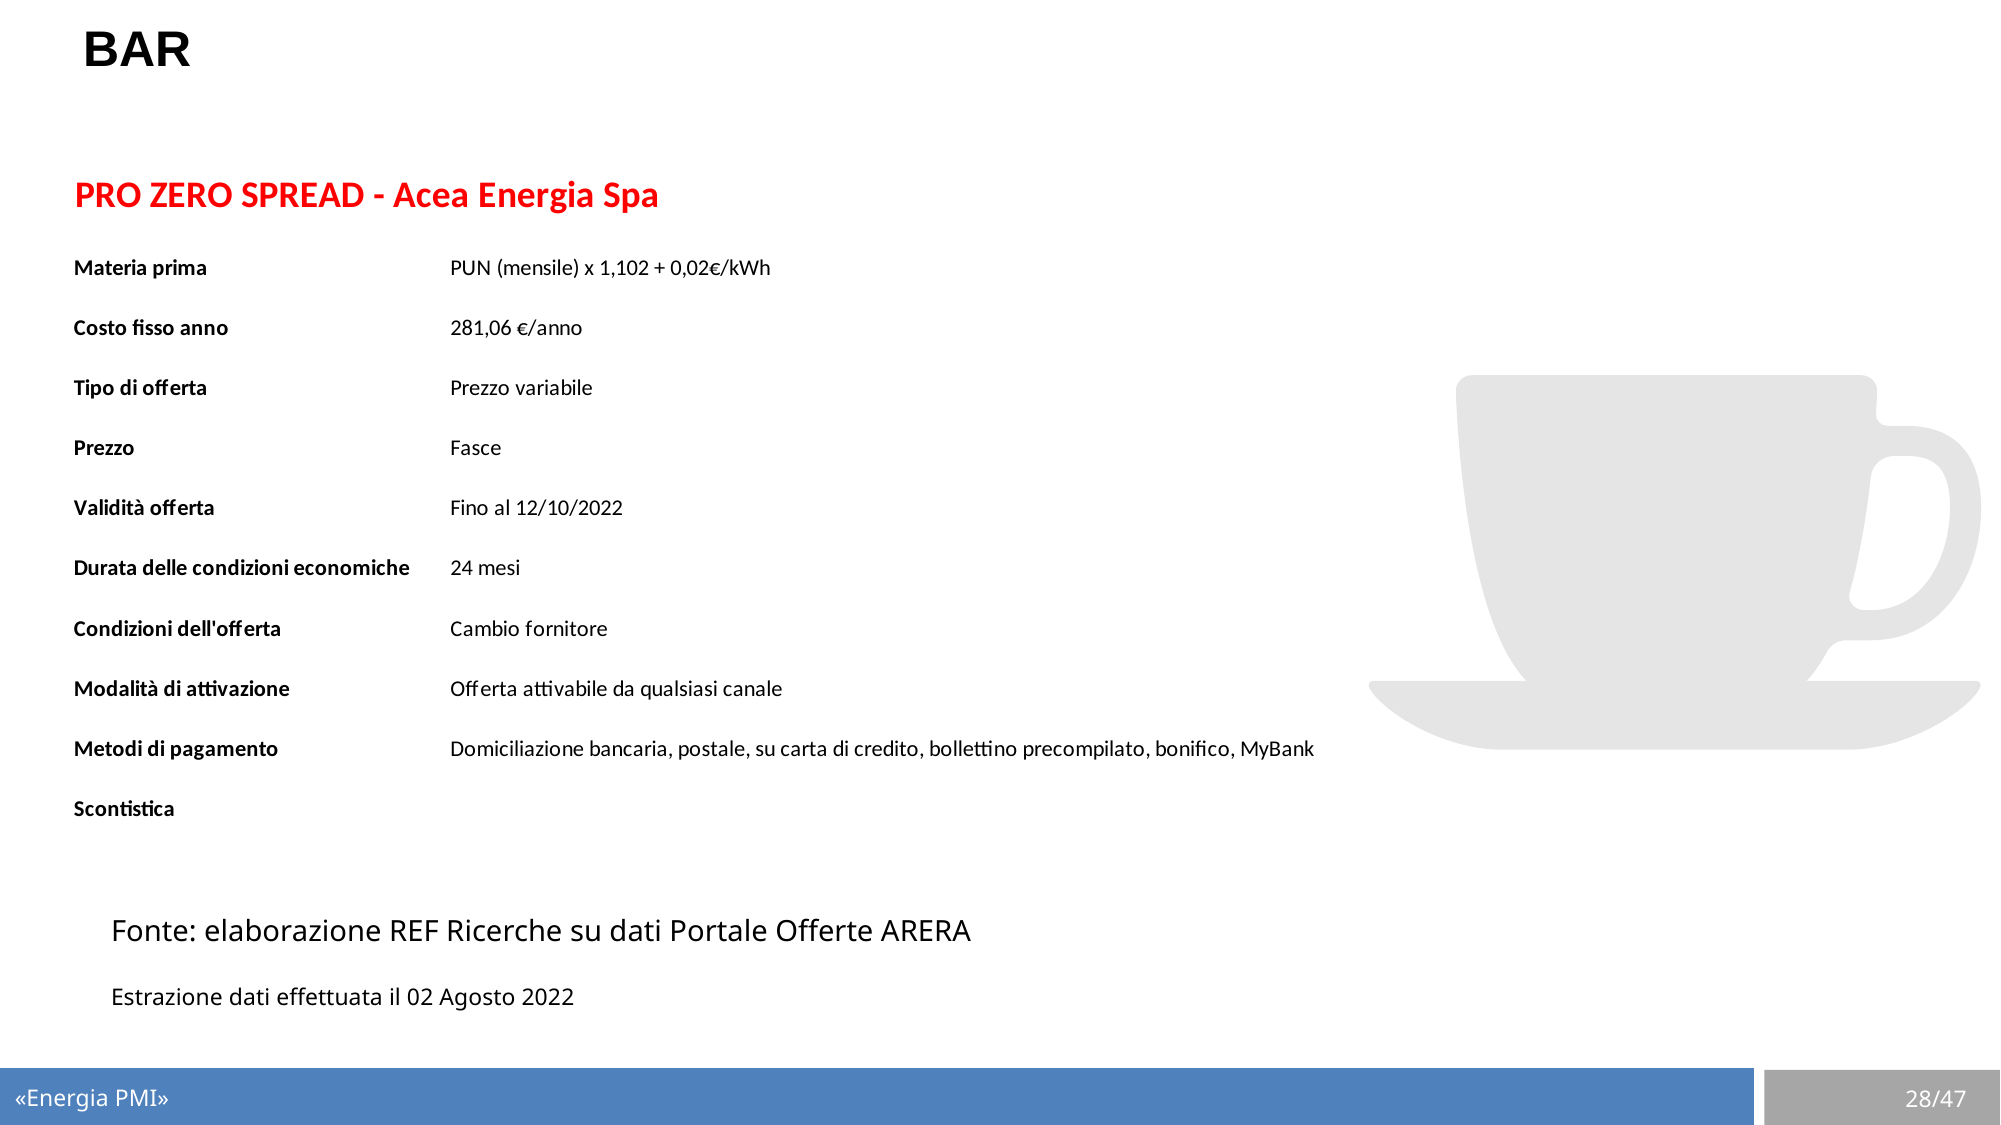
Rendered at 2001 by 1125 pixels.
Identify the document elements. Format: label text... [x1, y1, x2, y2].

text_box BAR [68, 0, 1957, 101]
text_box Fonte: elaborazione REF Ricerche su dati Portale Offerte ARERA Estrazione dati effettuata il 02 Agosto 2022 [96, 904, 987, 1017]
text_box [1369, 375, 1982, 750]
picture [68, 176, 1369, 829]
